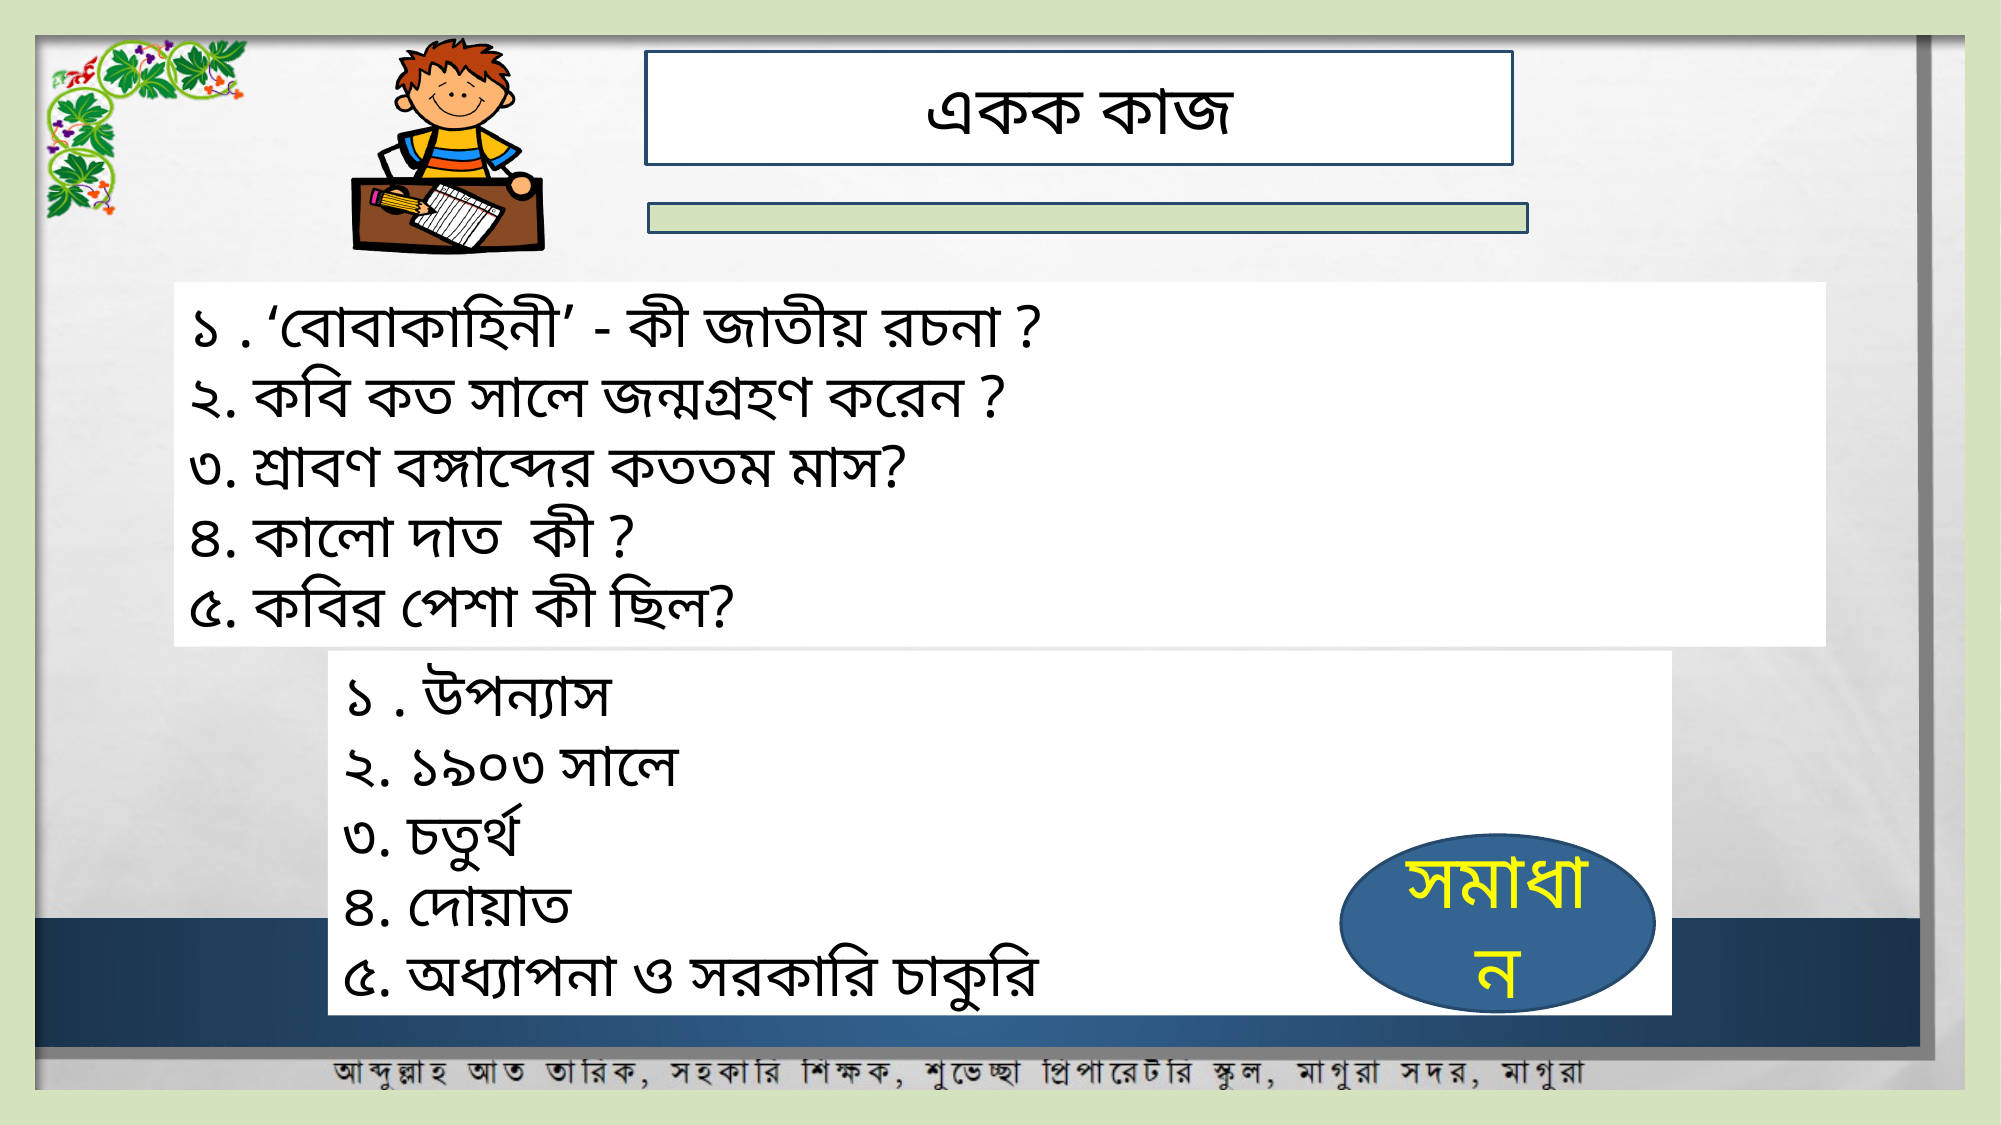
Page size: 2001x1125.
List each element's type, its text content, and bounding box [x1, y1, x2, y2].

text_box ১ . ‘বোবাকাহিনী’ - কী জাতীয় রচনা ? ২. কবি কত সালে জন্মগ্রহণ করেন ? ৩. শ্রাবণ বঙ্গাব্দের কততম মাস? ৪. কালো দাত কী ? ৫. কবির পেশা কী ছিল? [173, 282, 1826, 647]
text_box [301, 4, 1687, 281]
picture [36, 33, 1919, 918]
text_box সমাধান [1339, 833, 1656, 1014]
text_box [0, 0, 2000, 1125]
text_box ১ . উপন্যাস ২. ১৯০৩ সালে ৩. চতুর্থ ৪. দোয়াত ৫. অধ্যাপনা ও সরকারি চাকুরি [327, 650, 1672, 1016]
picture [36, 36, 1964, 1088]
